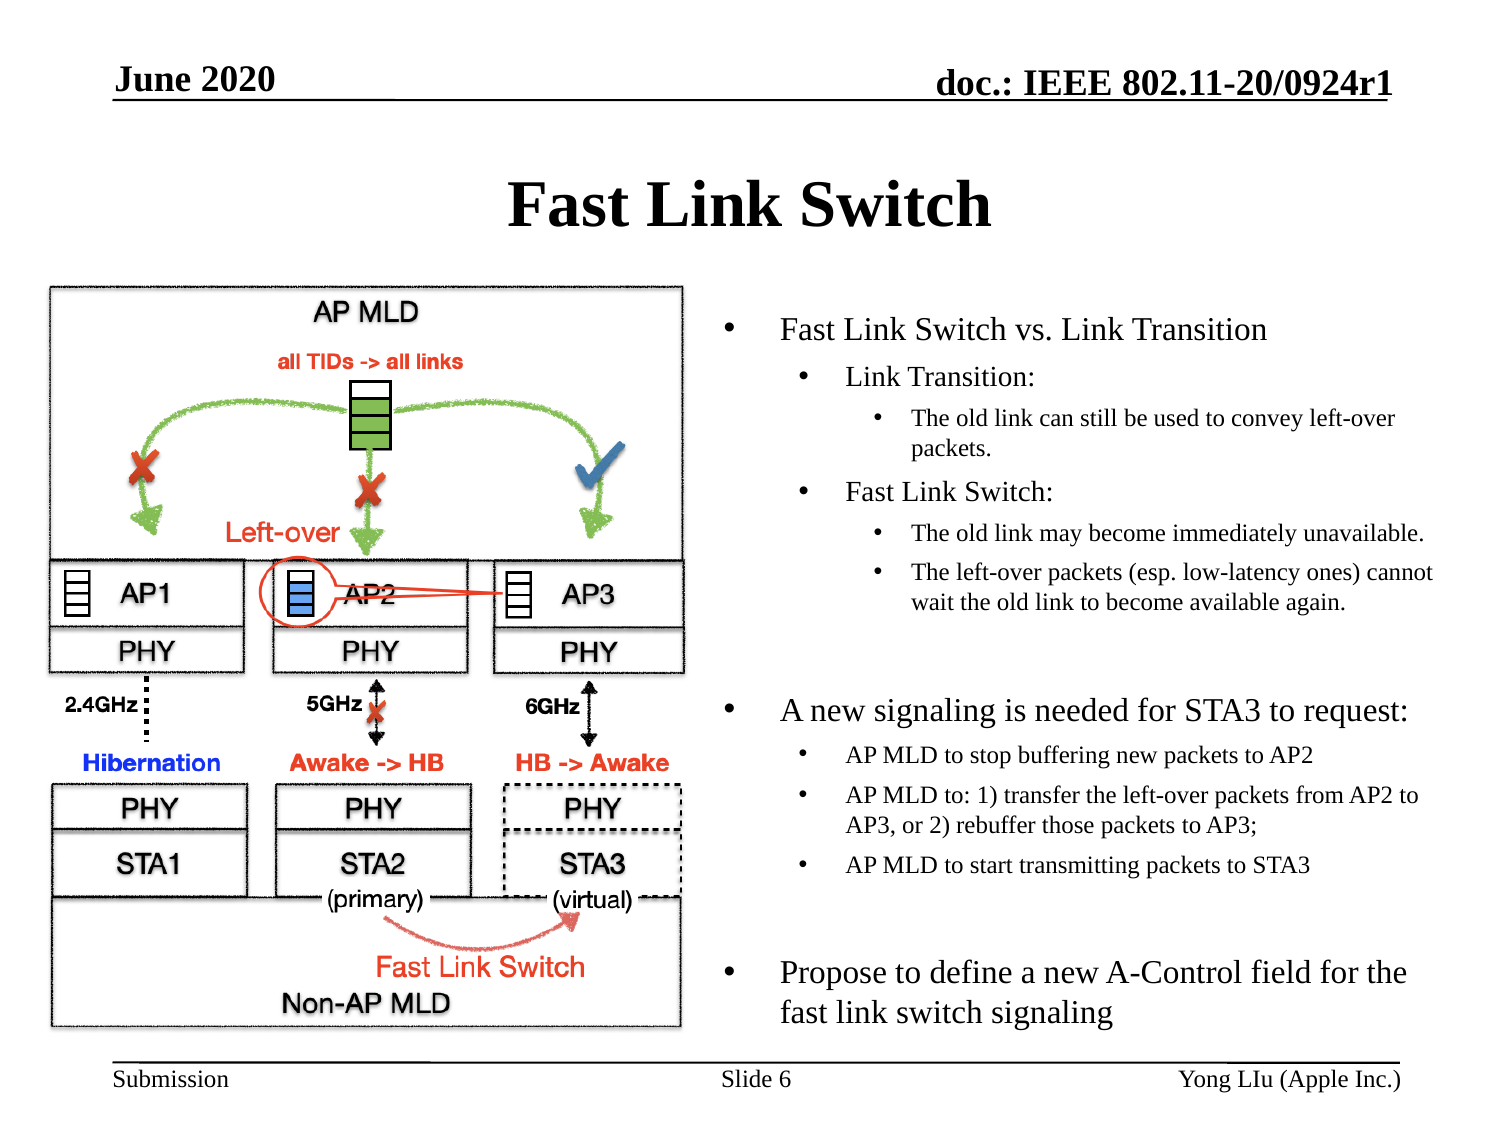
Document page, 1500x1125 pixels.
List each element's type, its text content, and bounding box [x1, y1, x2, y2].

picture [43, 283, 690, 1034]
slide_number Slide 6 [712, 1061, 800, 1123]
title Fast Link Switch [112, 112, 1388, 288]
list Fast Link Switch vs. Link Transition Link Transition: The old link can still be used to convey left-over packets. Fast Link Switch: The old link may become immediately unavailable. The left-over packets (esp. low-latency ones) cannot wait the old link to become available again. A new signaling is needed for STA3 to request: AP MLD to stop buffering new packets to AP2 AP MLD to: 1) transfer the left-over packets from AP2 to AP3, or 2) rebuffer those packets to AP3; AP MLD to start transmitting packets to STA3 Propose to define a new A-Control field for the fast link switch signaling [708, 299, 1463, 937]
footer Yong LIu (Apple Inc.) [878, 1061, 1402, 1093]
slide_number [114, 54, 423, 100]
